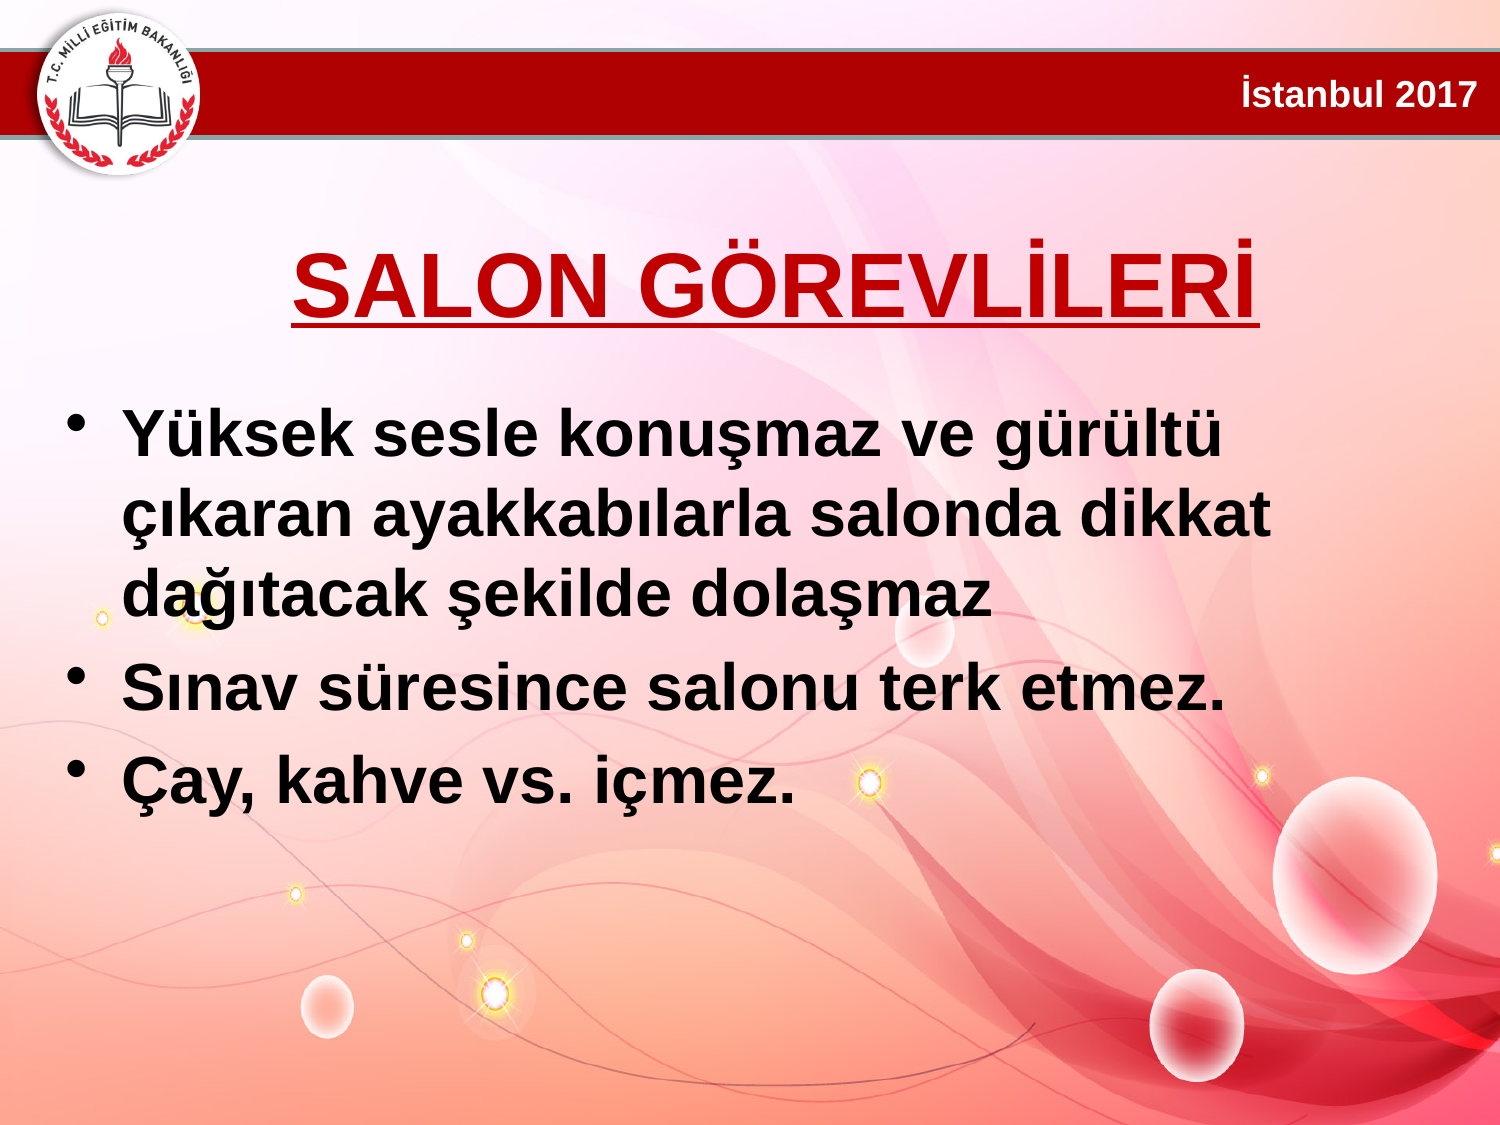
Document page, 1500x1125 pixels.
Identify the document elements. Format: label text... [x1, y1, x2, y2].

title SALON GÖREVLİLERİ [74, 187, 1426, 376]
picture [0, 0, 1500, 1125]
list Yüksek sesle konuşmaz ve gürültü çıkaran ayakkabılarla salonda dikkat dağıtacak şekilde dolaşmaz Sınav süresince salonu terk etmez. Çay, kahve vs. içmez. [49, 382, 1463, 963]
text_box İstanbul 2017 [1226, 62, 1494, 123]
text_box [204, 48, 1500, 140]
text_box [0, 48, 24, 140]
